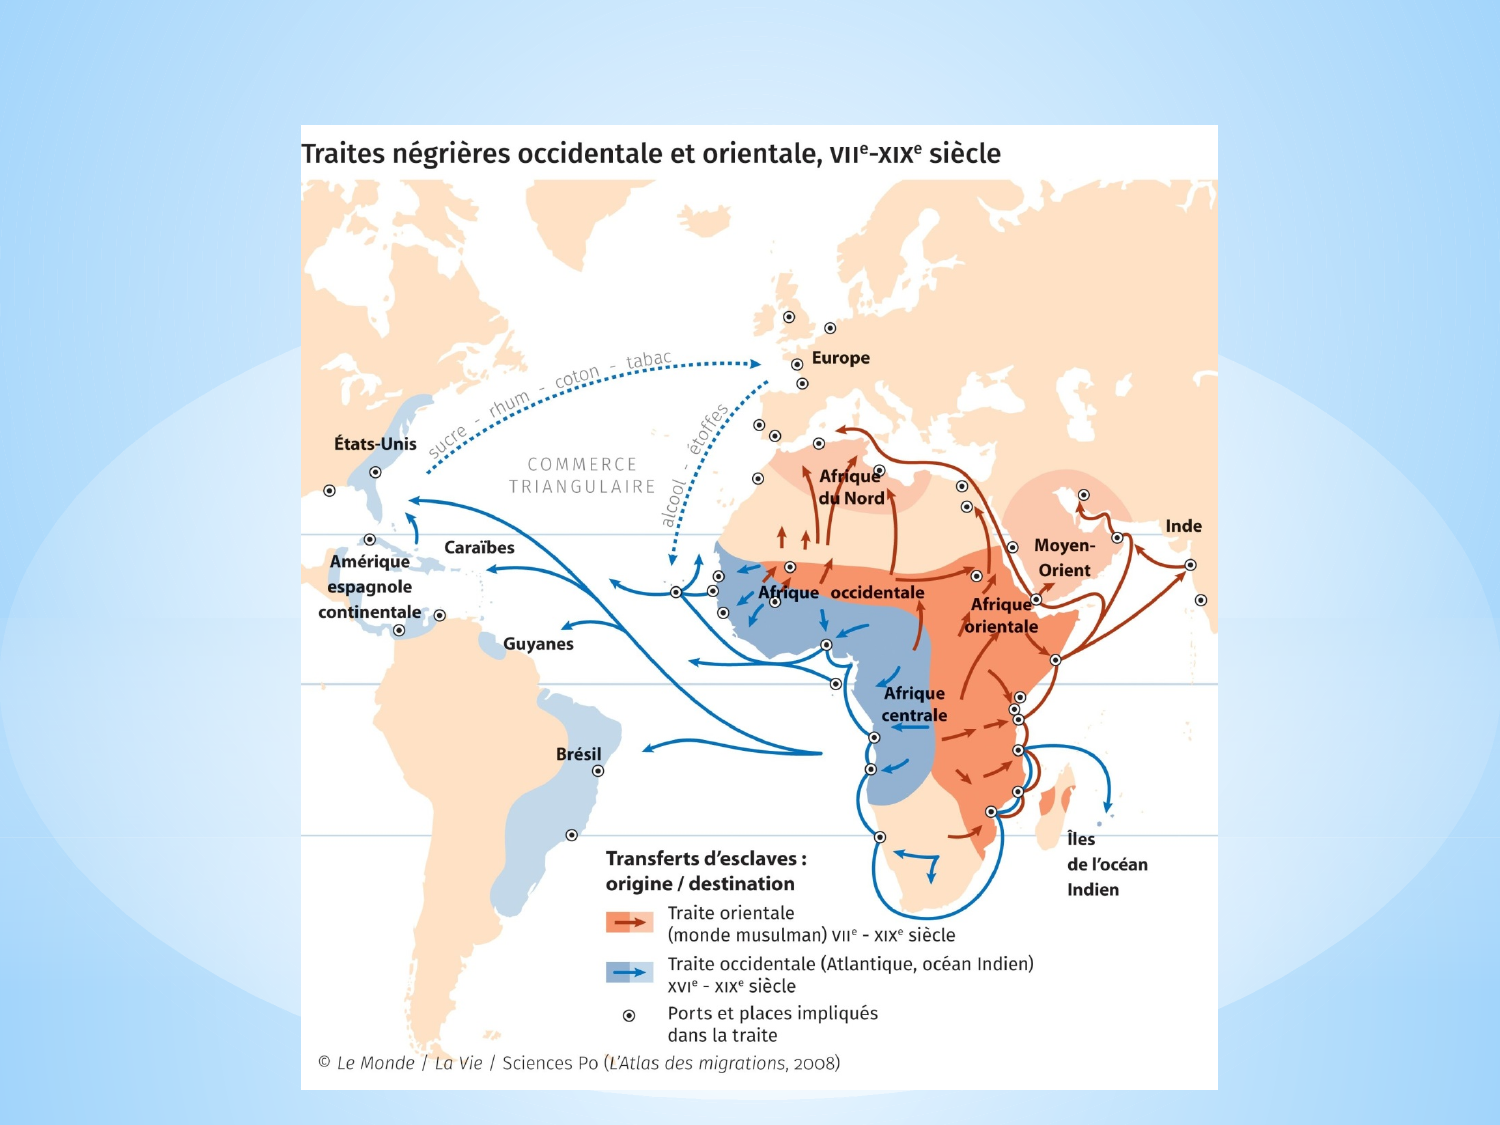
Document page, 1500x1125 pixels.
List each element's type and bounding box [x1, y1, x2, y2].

picture [300, 125, 1218, 1091]
